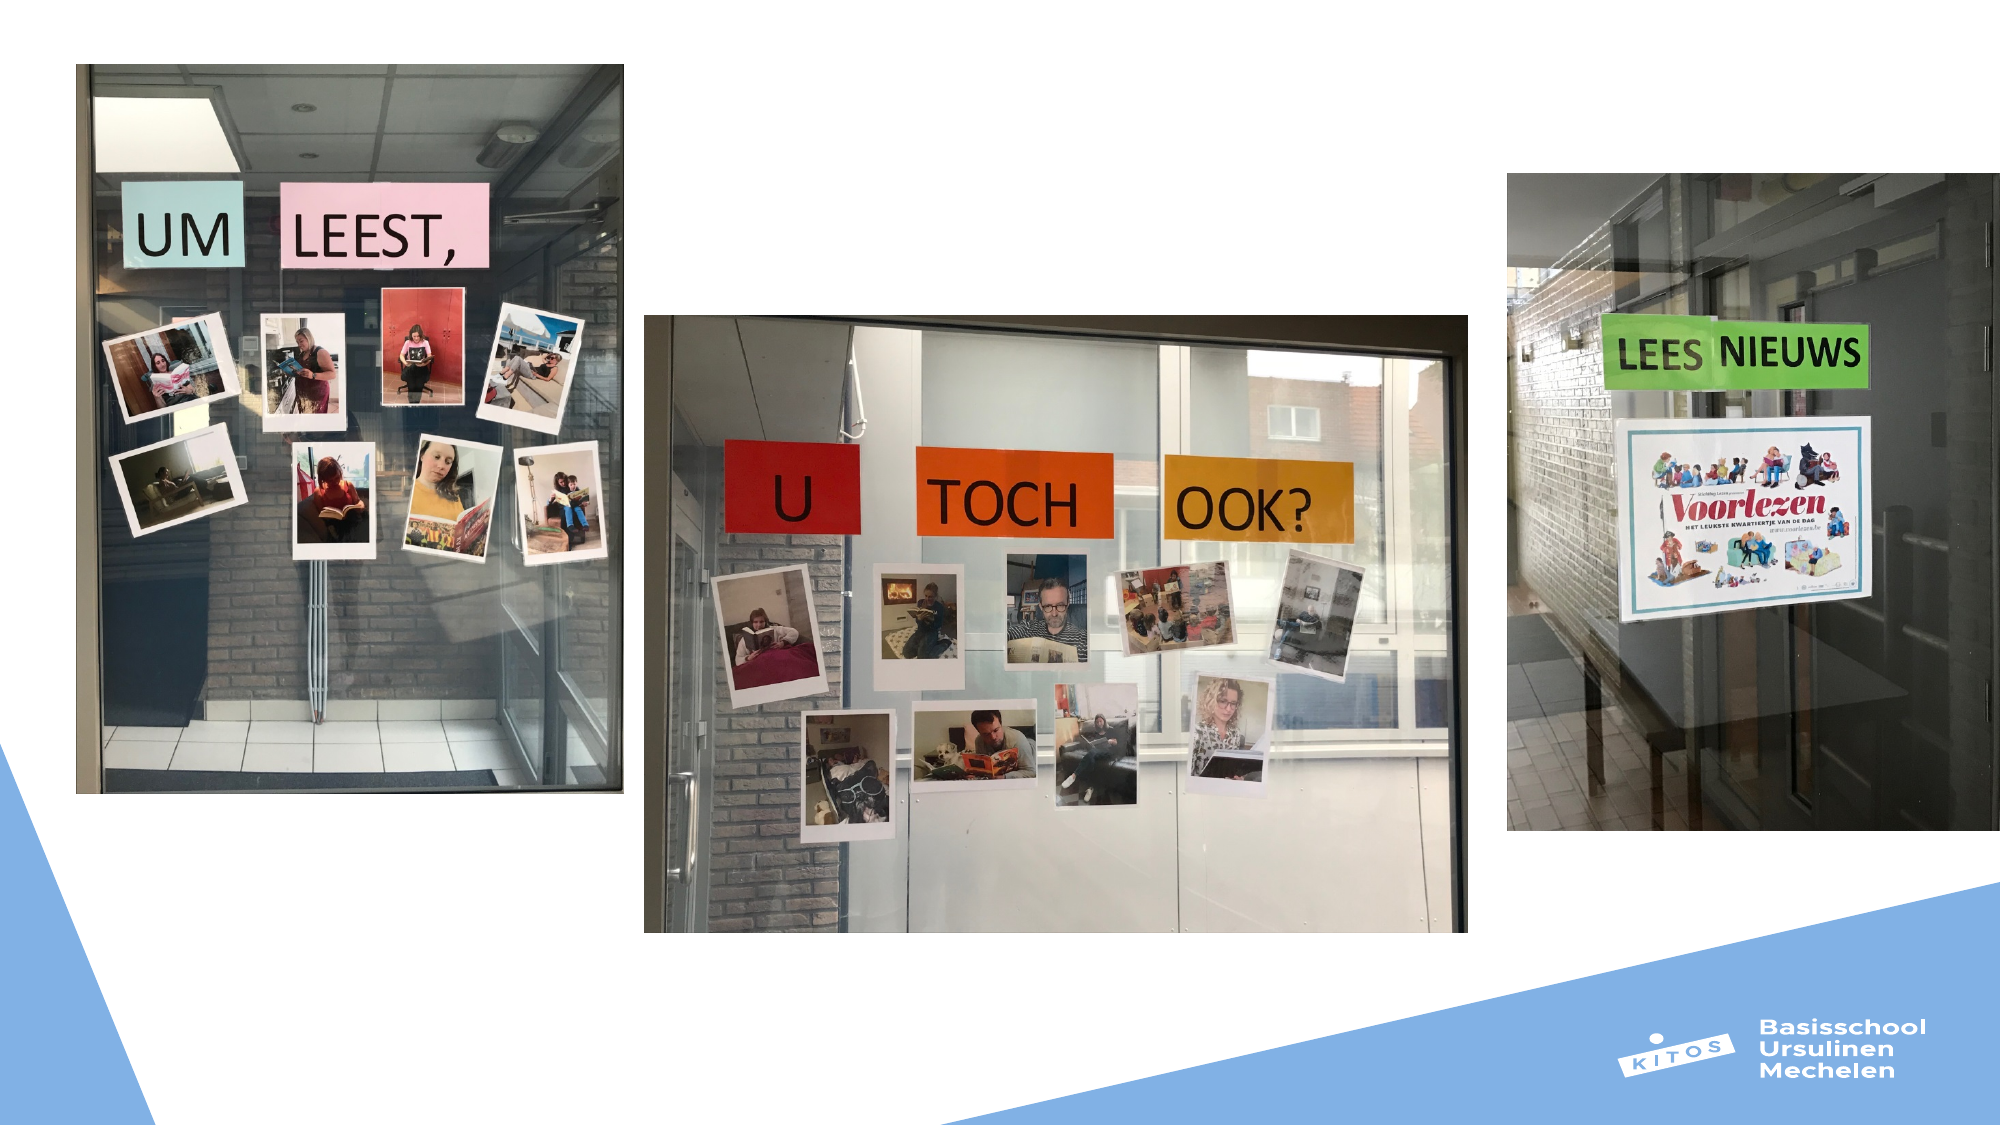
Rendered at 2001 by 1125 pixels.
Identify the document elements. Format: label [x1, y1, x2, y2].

picture [644, 315, 1468, 933]
picture [1507, 173, 2000, 831]
picture [76, 63, 624, 794]
